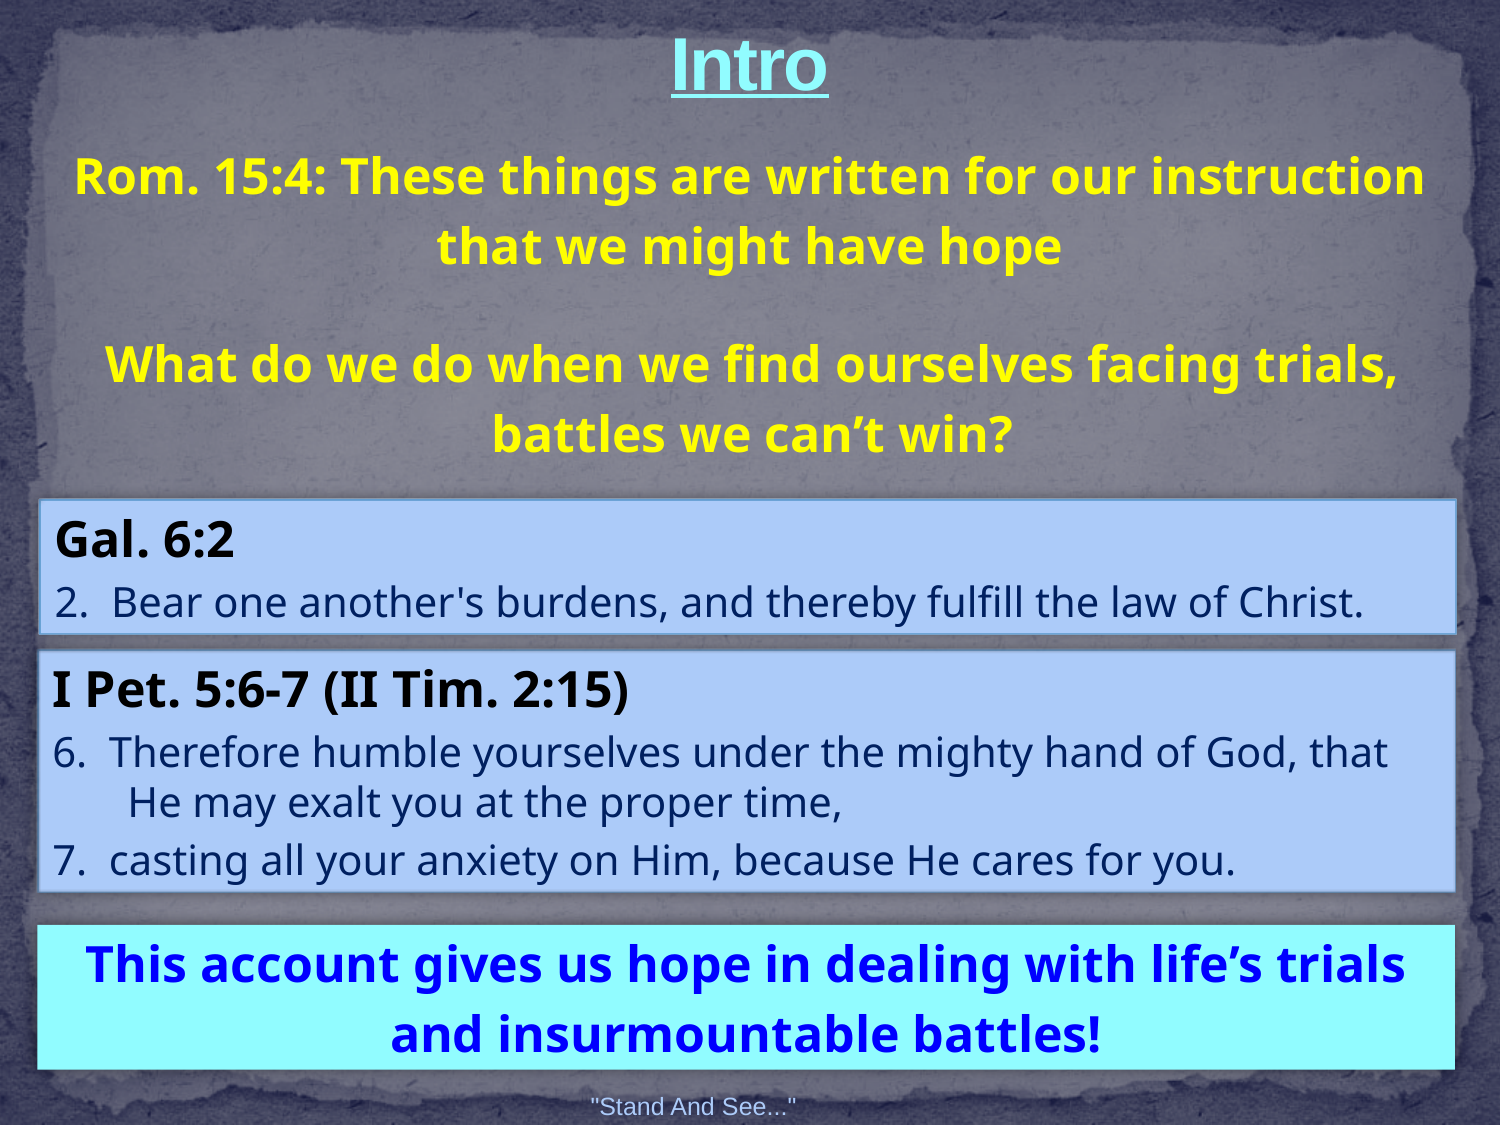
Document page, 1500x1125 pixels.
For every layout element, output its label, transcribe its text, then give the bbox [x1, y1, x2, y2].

text_box This account gives us hope in dealing with life’s trials and insurmountable battles! [37, 924, 1455, 1070]
text_box What do we do when we find ourselves facing trials, battles we can’t win? [39, 324, 1465, 470]
title Intro [0, 0, 1500, 113]
text_box Rom. 15:4: These things are written for our instruction that we might have hope [37, 137, 1463, 283]
text_box Gal. 6:2 2. Bear one another's burdens, and thereby fulfill the law of Christ. [39, 499, 1456, 634]
footer "Stand And See..." [399, 1087, 988, 1124]
text_box I Pet. 5:6-7 (II Tim. 2:15) 6. Therefore humble yourselves under the mighty hand of God, that He may exalt you at the proper time, 7. casting all your anxiety on Him, because He cares for you. [41, 653, 1453, 889]
